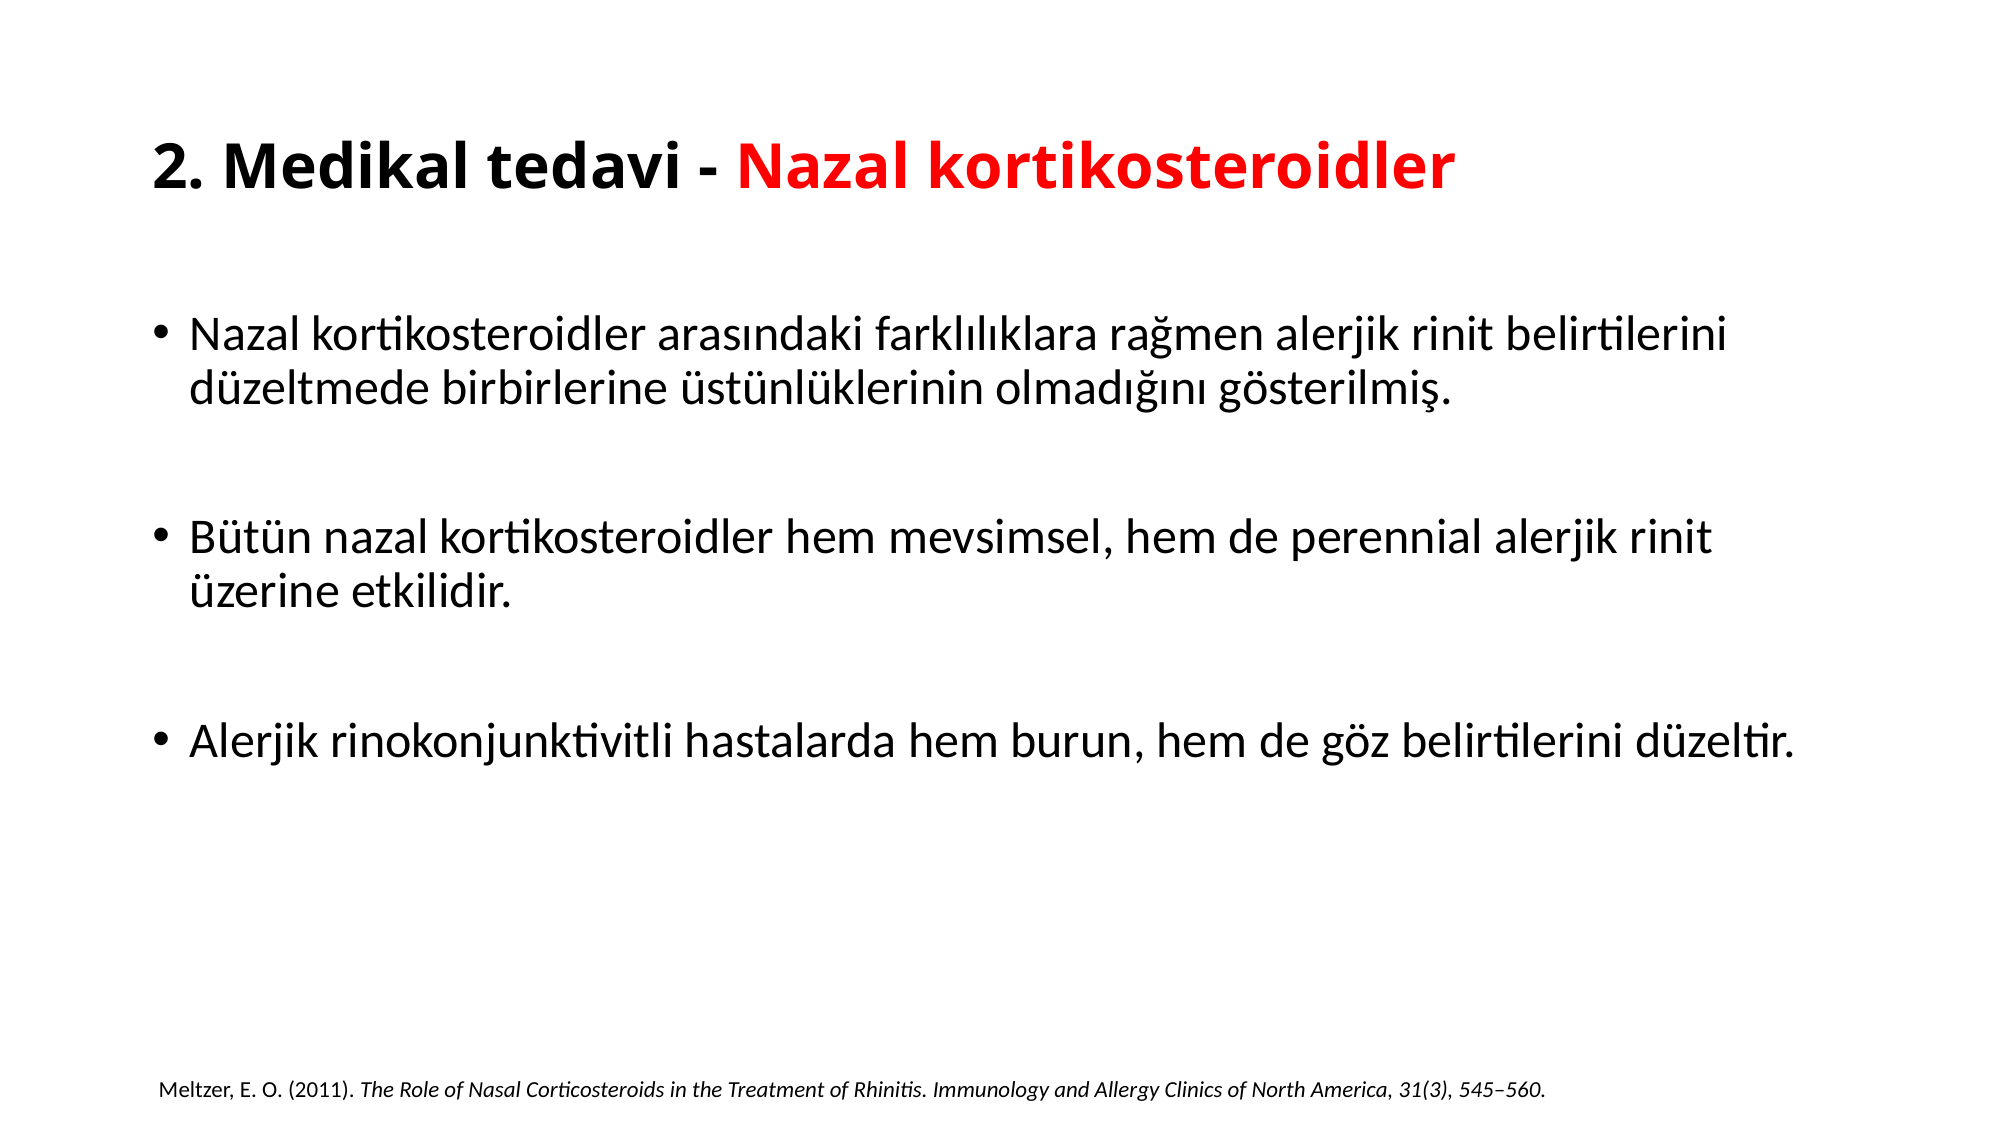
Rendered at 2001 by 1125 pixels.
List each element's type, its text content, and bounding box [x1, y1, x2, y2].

list Nazal kortikosteroidler arasındaki farklılıklara rağmen alerjik rinit belirtilerini düzeltmede birbirlerine üstünlüklerinin olmadığını gösterilmiş. Bütün nazal kortikosteroidler hem mevsimsel, hem de perennial alerjik rinit üzerine etkilidir. Alerjik rinokonjunktivitli hastalarda hem burun, hem de göz belirtilerini düzeltir. [137, 299, 1863, 1014]
text_box Meltzer, E. O. (2011). The Role of Nasal Corticosteroids in the Treatment of Rhinitis. Immunology and Allergy Clinics of North America, 31(3), 545–560. [143, 1067, 1564, 1110]
title 2. Medikal tedavi - Nazal kortikosteroidler [137, 59, 1863, 278]
